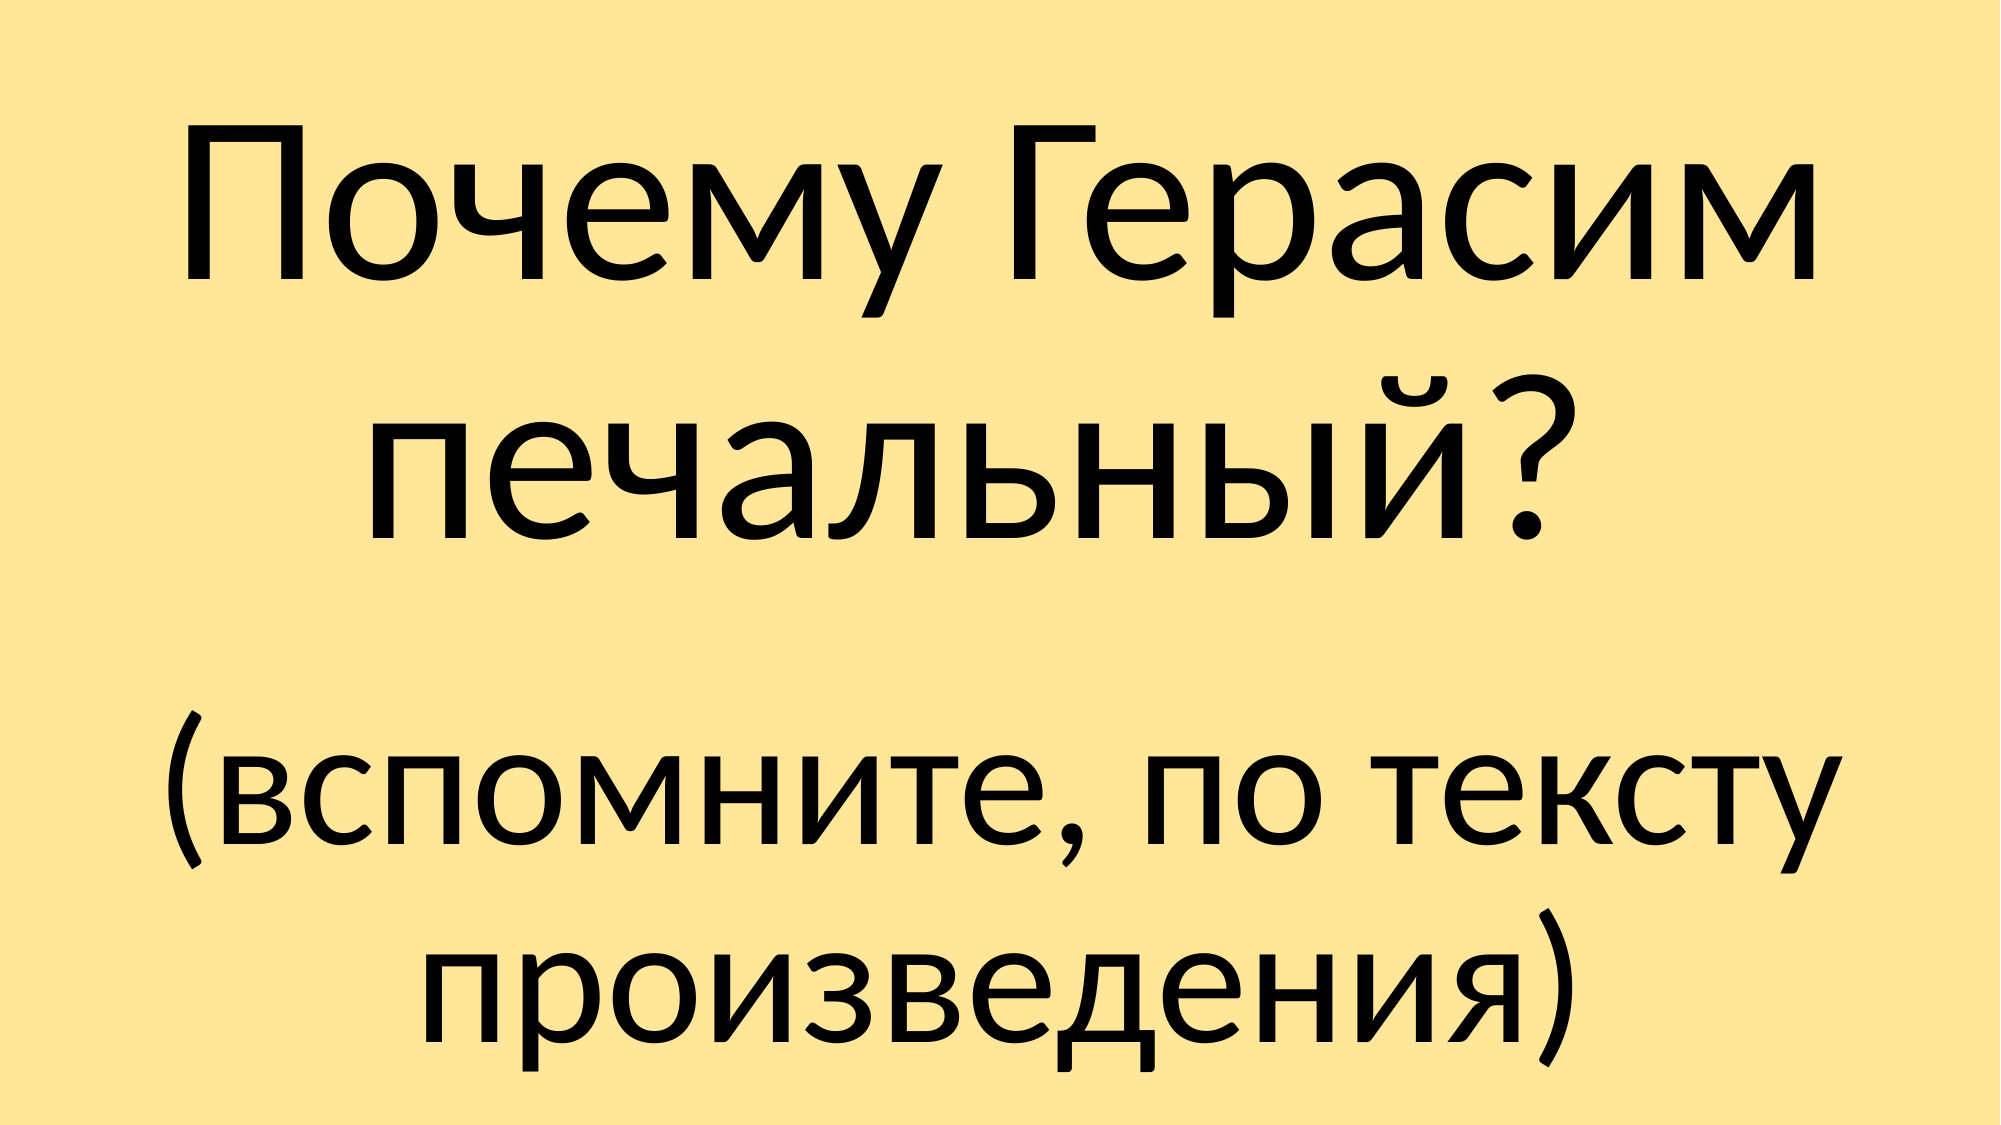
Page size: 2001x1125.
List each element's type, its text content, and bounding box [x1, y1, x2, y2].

subtitle Почему Герасим печальный? (вспомните, по тексту произведения) [53, 65, 1949, 1091]
